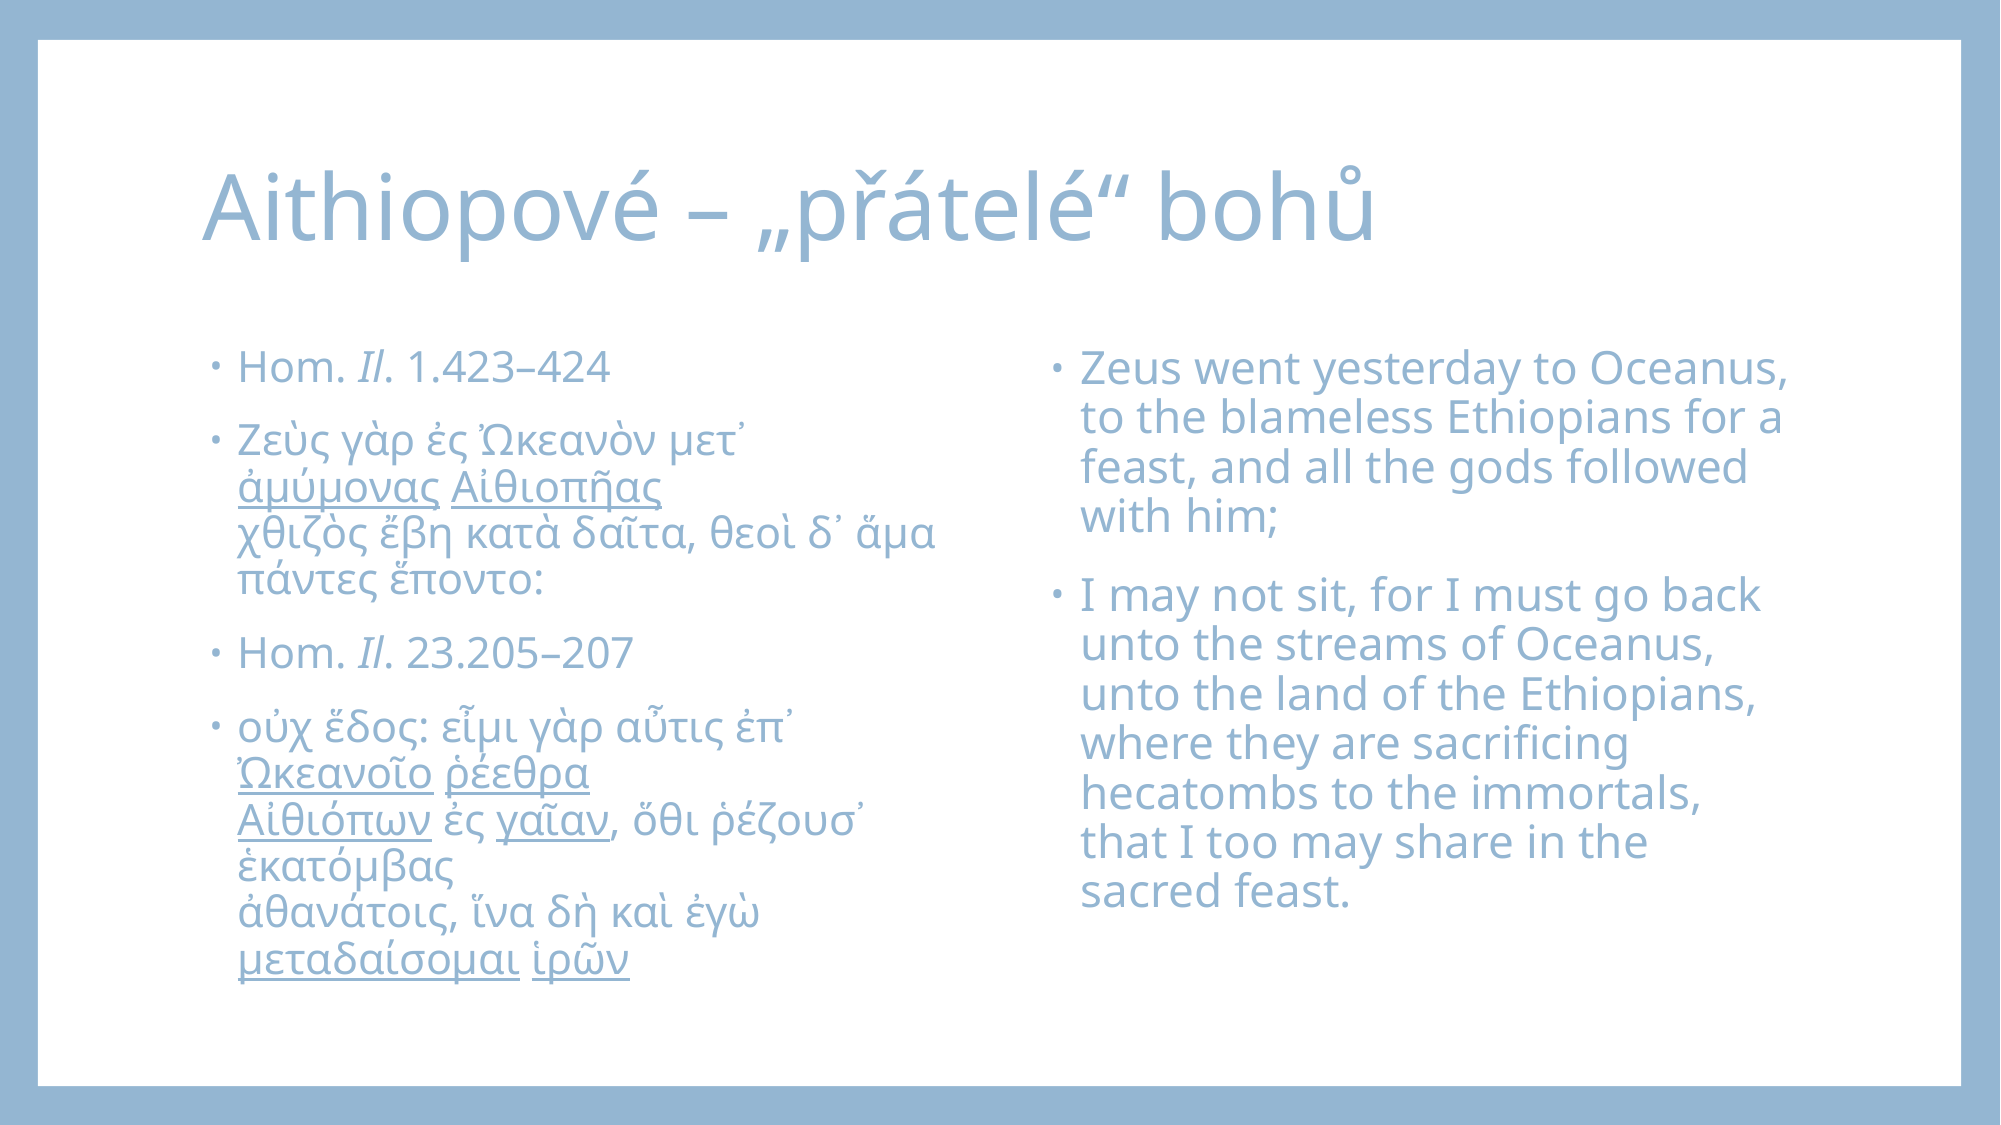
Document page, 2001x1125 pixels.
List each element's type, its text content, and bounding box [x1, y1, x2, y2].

title Aithiopové – „přátelé“ bohů [187, 99, 1808, 323]
list Hom. Il. 1.423–424 Ζεὺς γὰρ ἐς Ὠκεανὸν μετ᾽ ἀμύμονας Αἰθιοπῆας χθιζὸς ἔβη κατὰ δαῖτα, θεοὶ δ᾽ ἅμα πάντες ἕποντο: Hom. Il. 23.205–207 οὐχ ἕδος: εἶμι γὰρ αὖτις ἐπ᾽ Ὠκεανοῖο ῥέεθρα Αἰθιόπων ἐς γαῖαν, ὅθι ῥέζουσ᾽ ἑκατόμβας ἀθανάτοις, ἵνα δὴ καὶ ἐγὼ μεταδαίσομαι ἱρῶν [187, 337, 968, 998]
list Zeus went yesterday to Oceanus, to the blameless Ethiopians for a feast, and all the gods followed with him; I may not sit, for I must go back unto the streams of Oceanus, unto the land of the Ethiopians, where they are sacrificing hecatombs to the immortals, that I too may share in the sacred feast. [1028, 337, 1809, 998]
